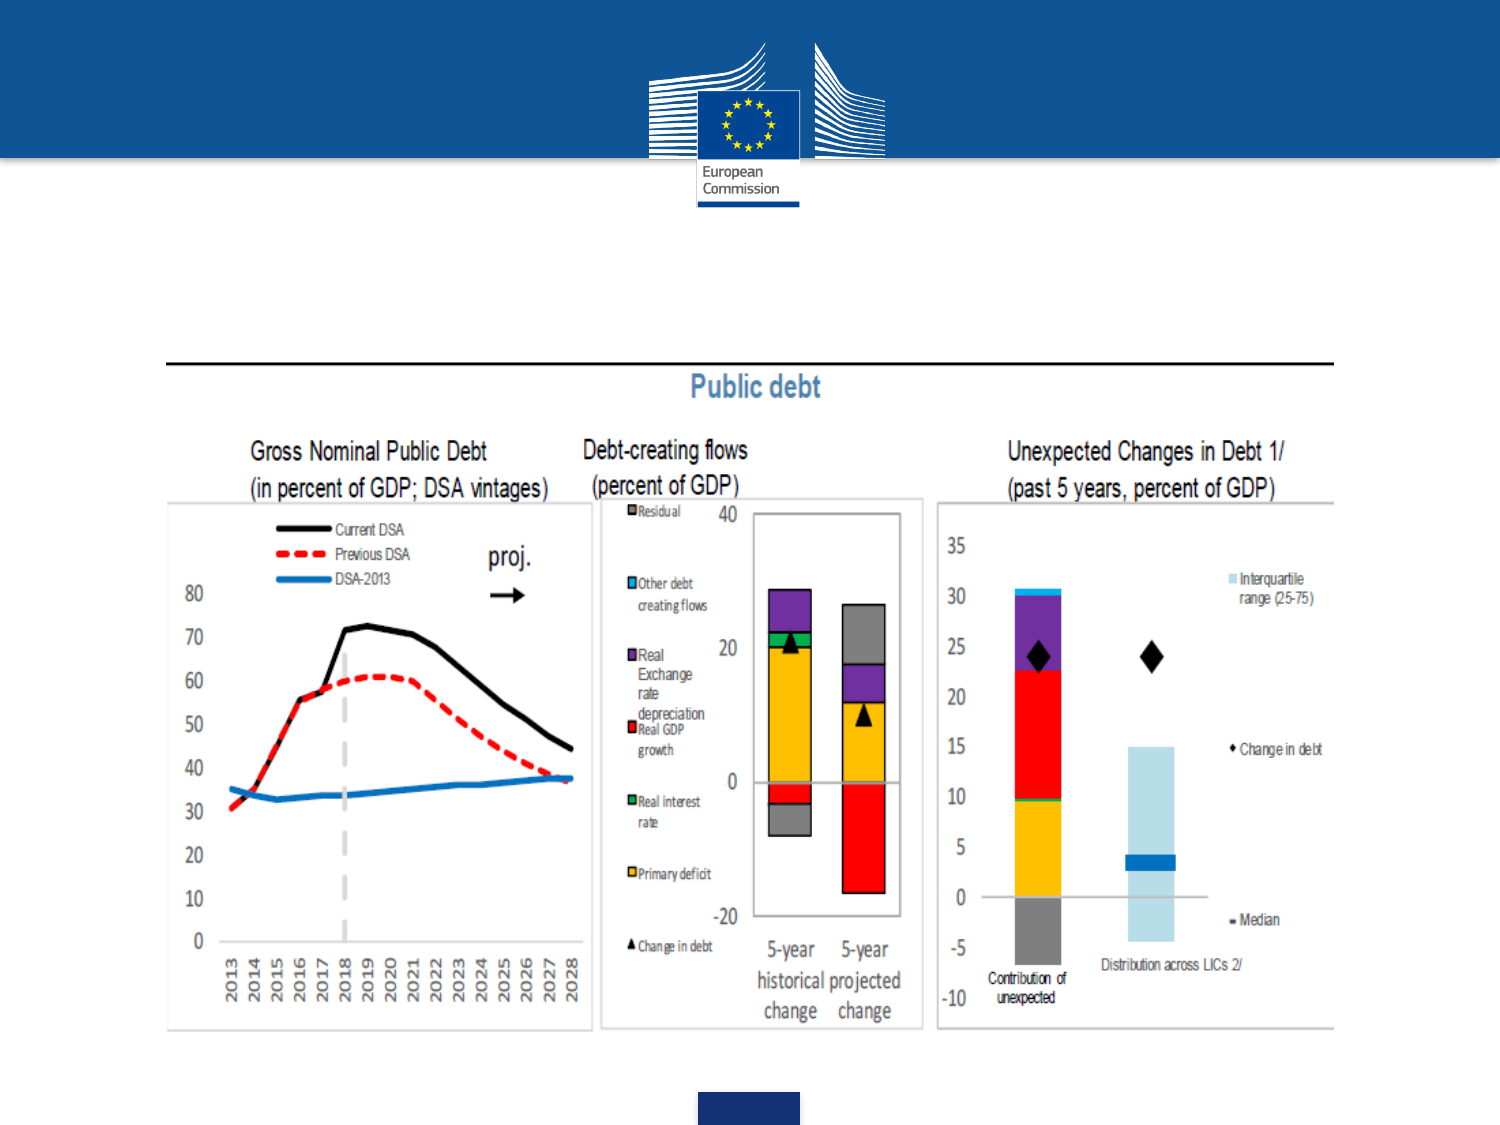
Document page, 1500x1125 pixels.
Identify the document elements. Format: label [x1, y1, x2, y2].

picture [649, 42, 885, 208]
list [166, 349, 1334, 1048]
